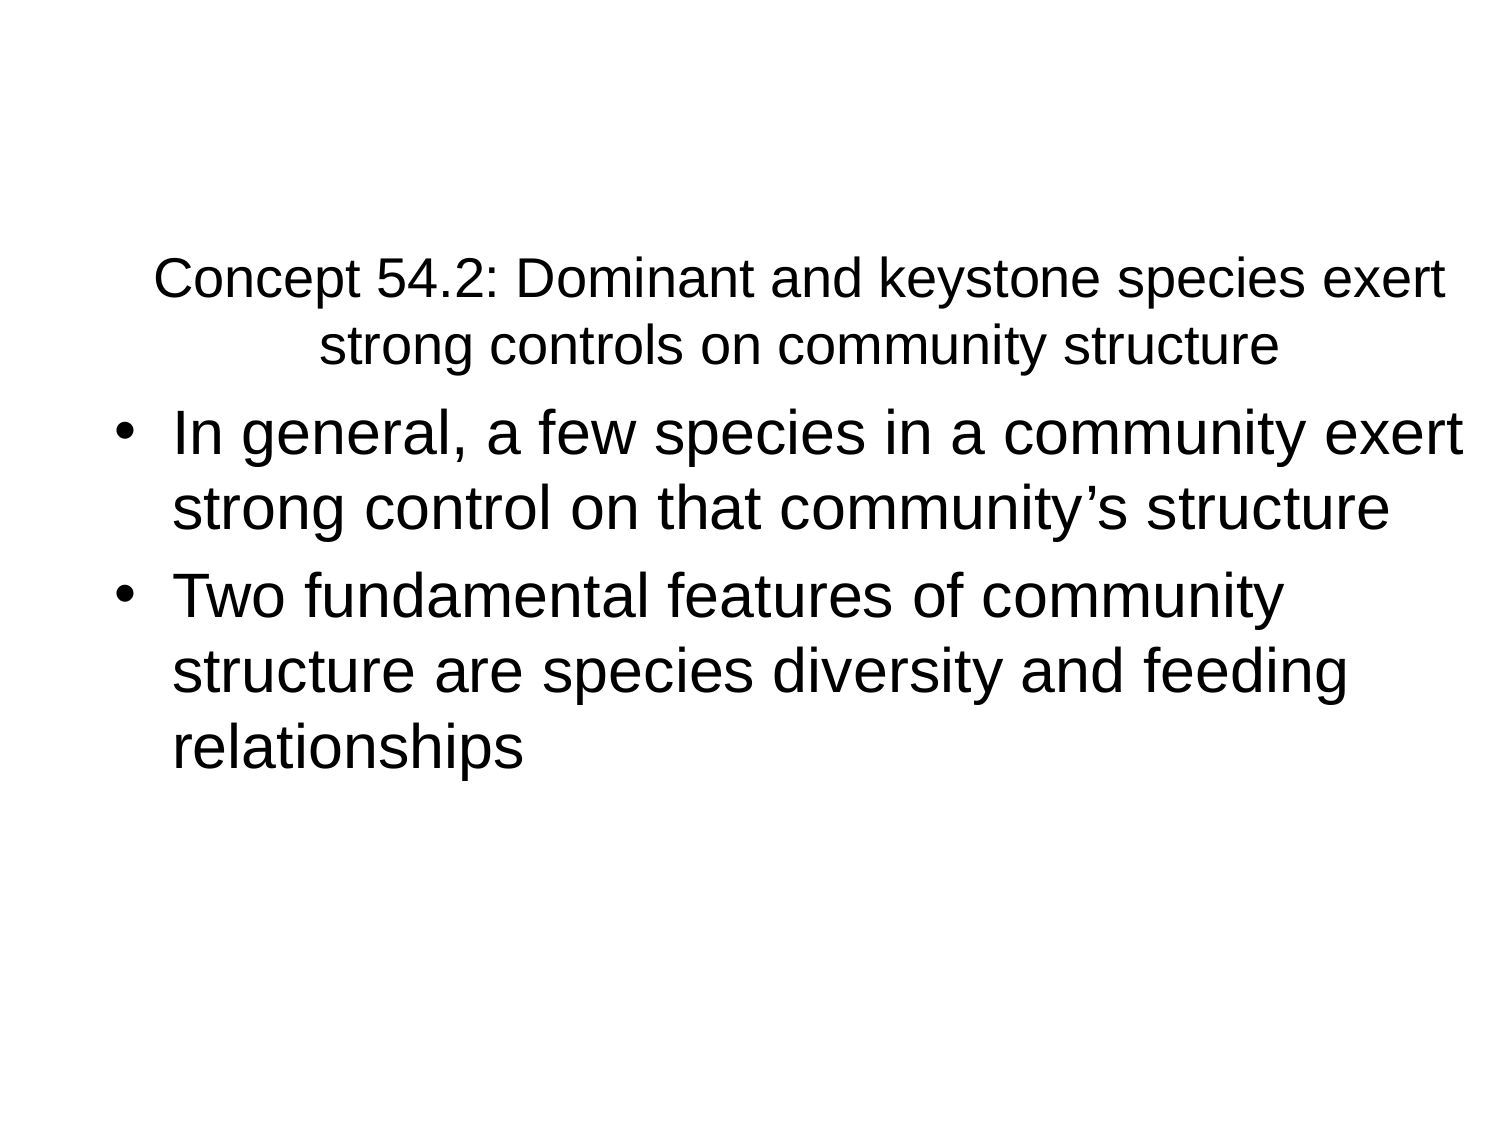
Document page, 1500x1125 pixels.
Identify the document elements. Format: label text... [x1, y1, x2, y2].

list In general, a few species in a community exert strong control on that community’s structure Two fundamental features of community structure are species diversity and feeding relationships [99, 384, 1500, 839]
title Concept 54.2: Dominant and keystone species exert strong controls on community structure [99, 233, 1500, 384]
